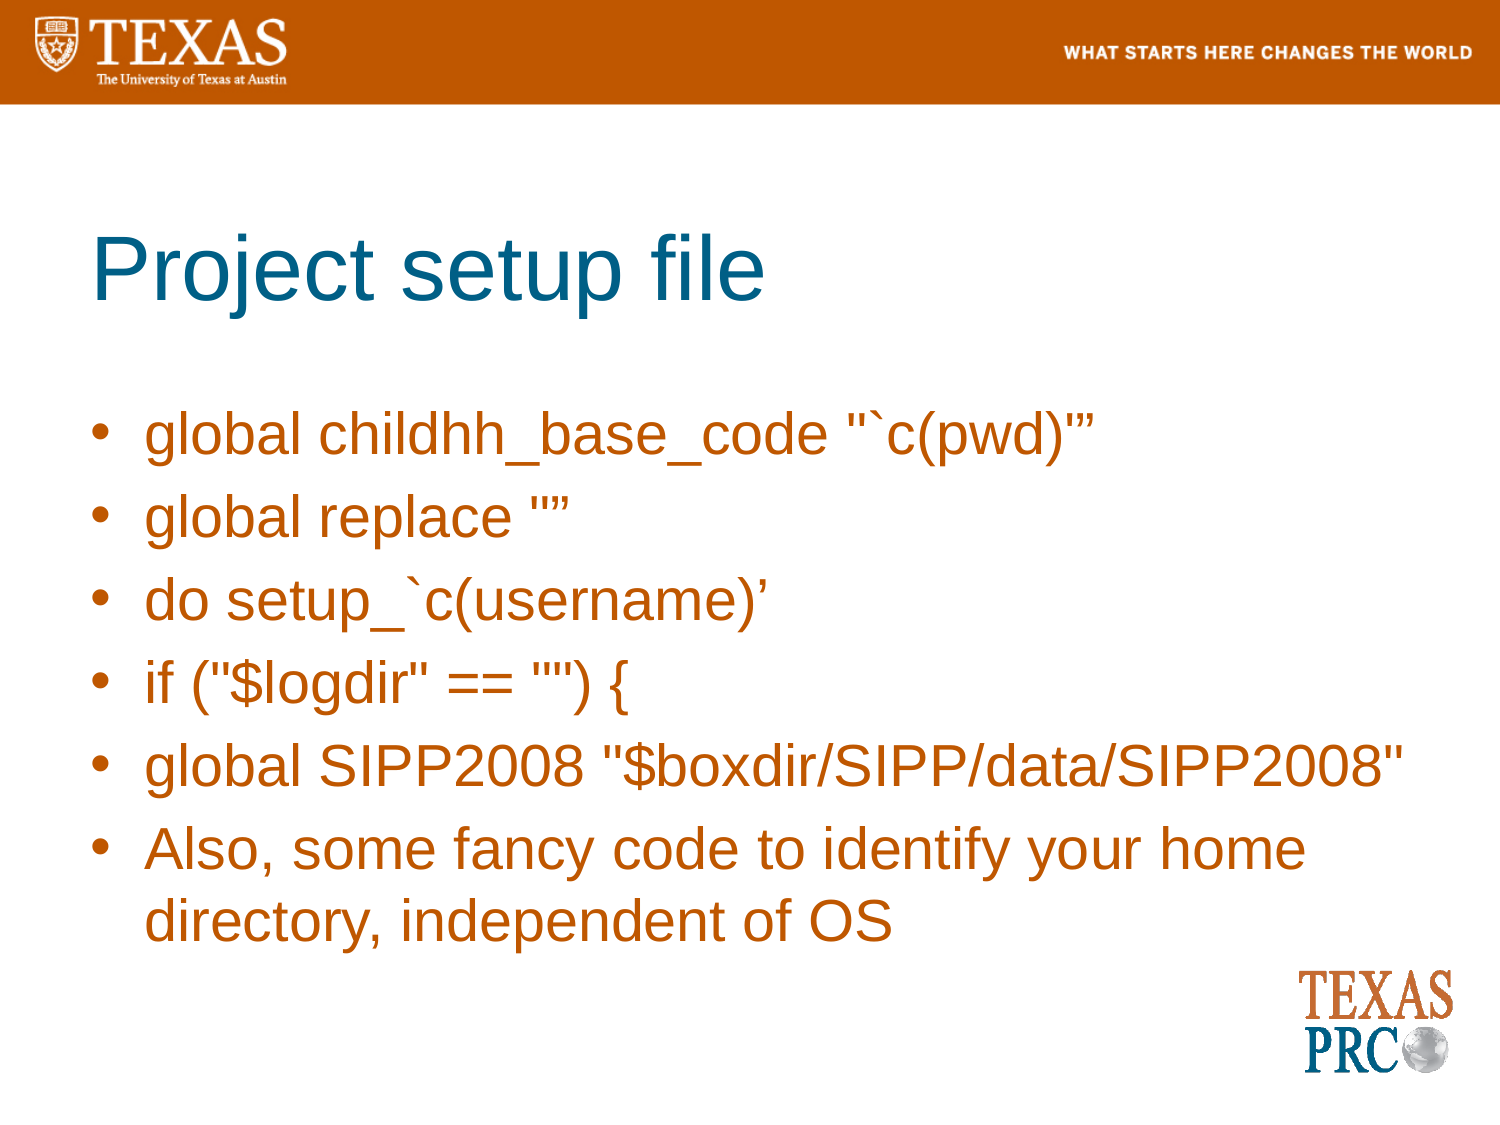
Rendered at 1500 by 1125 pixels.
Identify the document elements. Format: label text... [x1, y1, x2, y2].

picture [0, 0, 1500, 1125]
title Project setup file [75, 170, 1425, 358]
list global childhh_base_code "`c(pwd)'” global replace "” do setup_`c(username)’ if ("$logdir" == "") { global SIPP2008 "$boxdir/SIPP/data/SIPP2008" Also, some fancy code to identify your home directory, independent of OS [75, 387, 1425, 1025]
